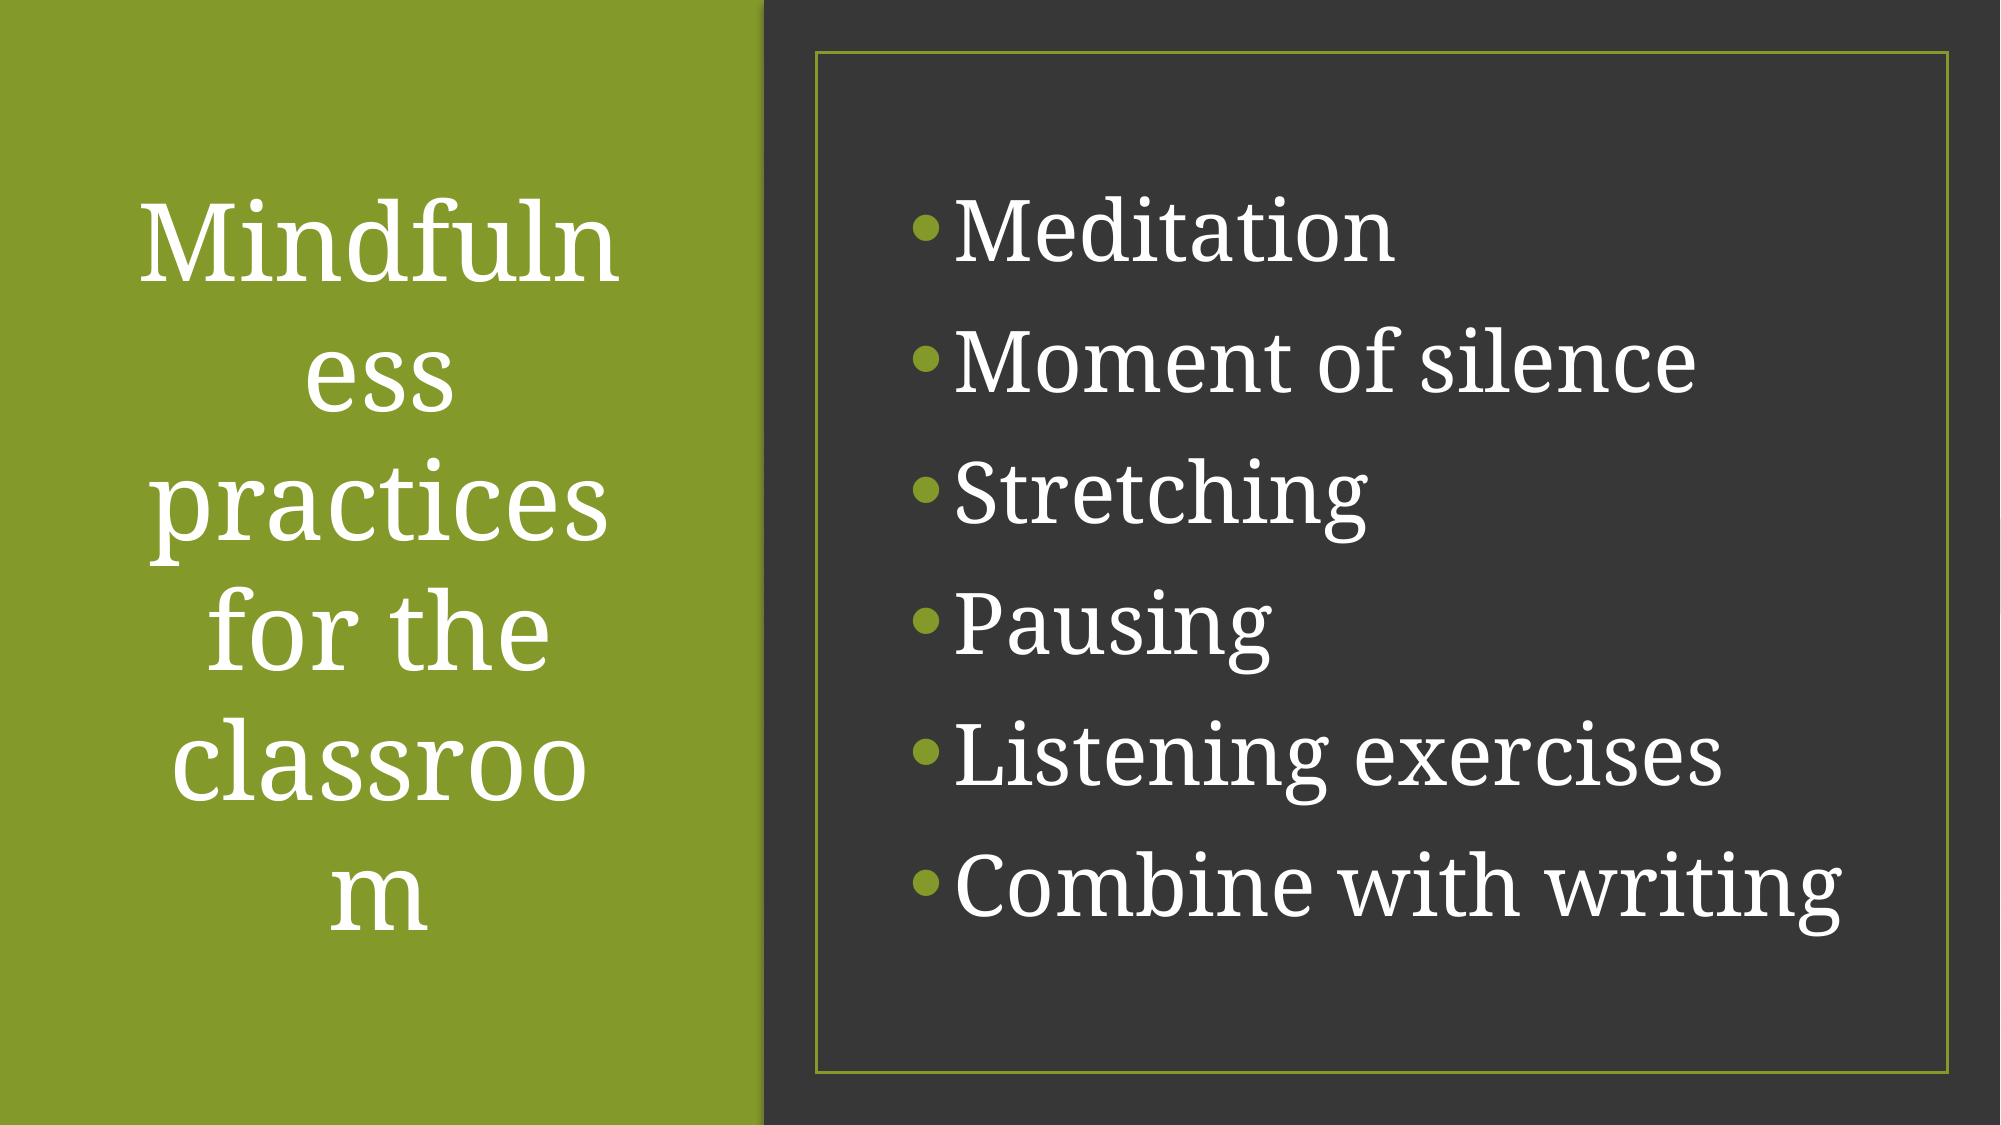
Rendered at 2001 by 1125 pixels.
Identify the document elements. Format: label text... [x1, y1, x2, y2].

text_box [762, 0, 2000, 1125]
title Mindfulness practices for the classroom [105, 104, 656, 1021]
list Meditation Moment of silence Stretching Pausing Listening exercises Combine with writing [895, 130, 1869, 980]
text_box [815, 52, 1948, 1073]
text_box [0, 0, 762, 1125]
